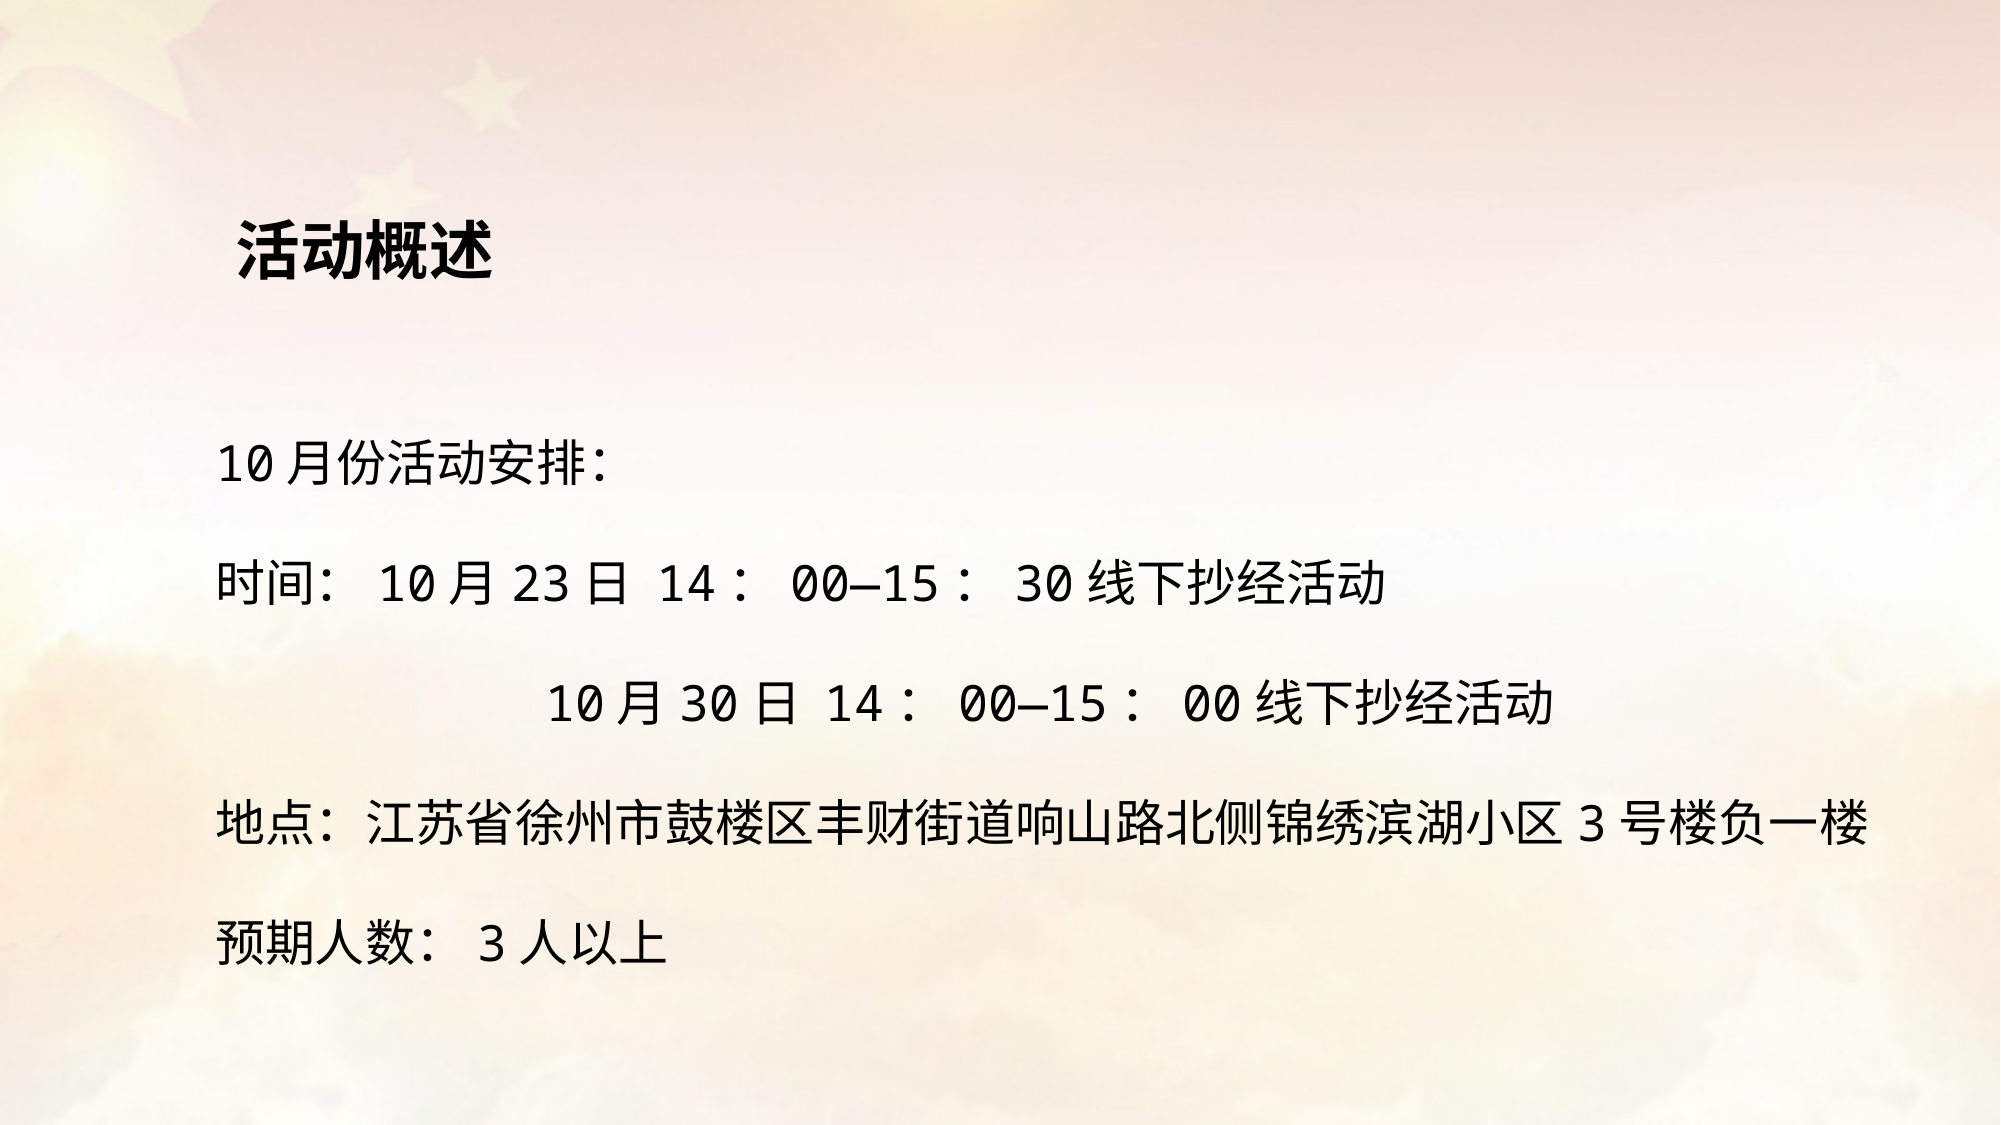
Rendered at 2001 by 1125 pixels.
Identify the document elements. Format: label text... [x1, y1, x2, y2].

title 活动概述 [220, 211, 1824, 297]
text_box 10月份活动安排： 时间：10月23日 14：00—15：30线下抄经活动 10月30日 14：00—15：00线下抄经活动 地点：江苏省徐州市鼓楼区丰财街道响山路北侧锦绣滨湖小区3号楼负一楼 预期人数：3人以上 [200, 363, 1899, 979]
picture [0, 0, 2001, 1125]
